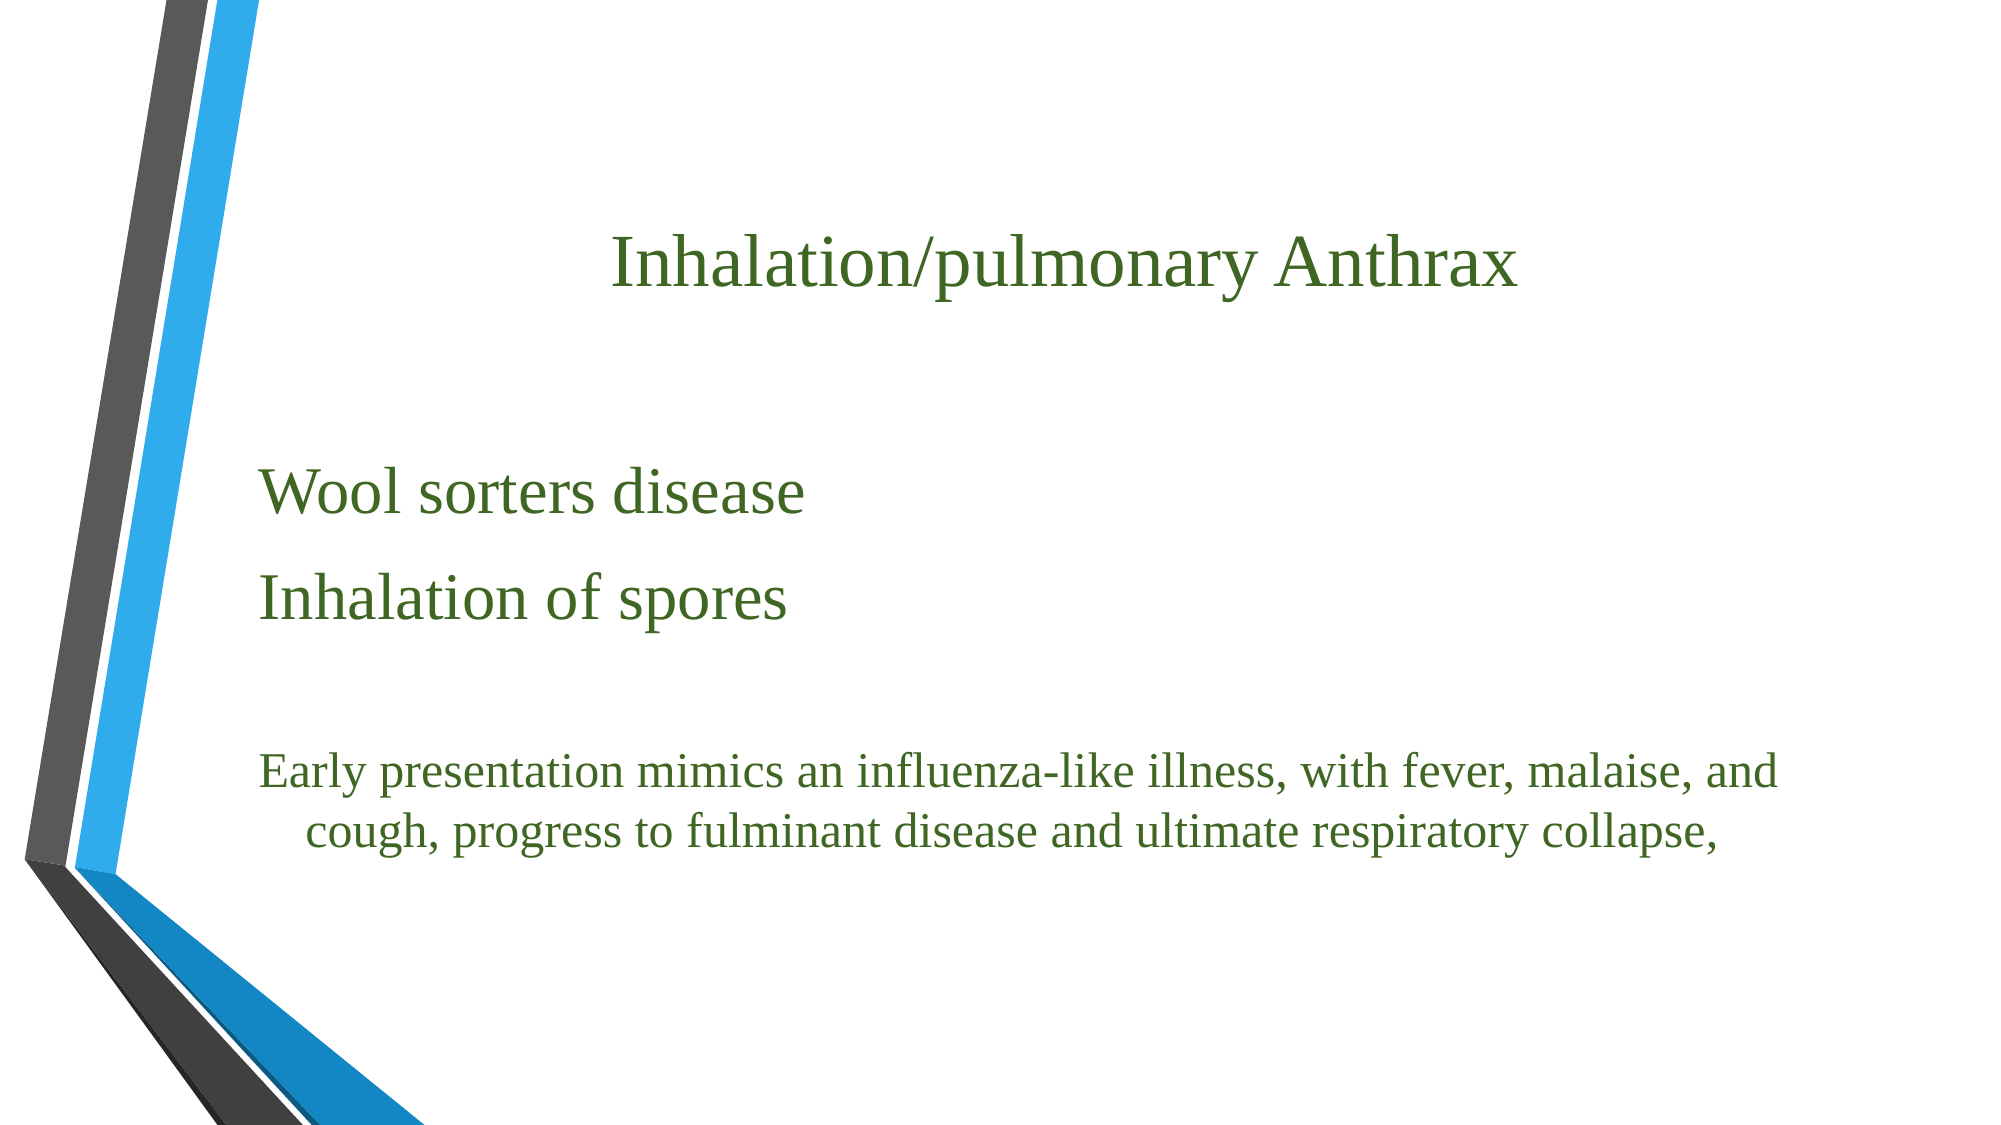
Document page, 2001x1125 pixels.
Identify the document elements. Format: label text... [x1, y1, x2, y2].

list Wool sorters disease Inhalation of spores Early presentation mimics an influenza-like illness, with fever, malaise, and cough, progress to fulminant disease and ultimate respiratory collapse, [243, 437, 1887, 950]
title Inhalation/pulmonary Anthrax [243, 112, 1887, 400]
